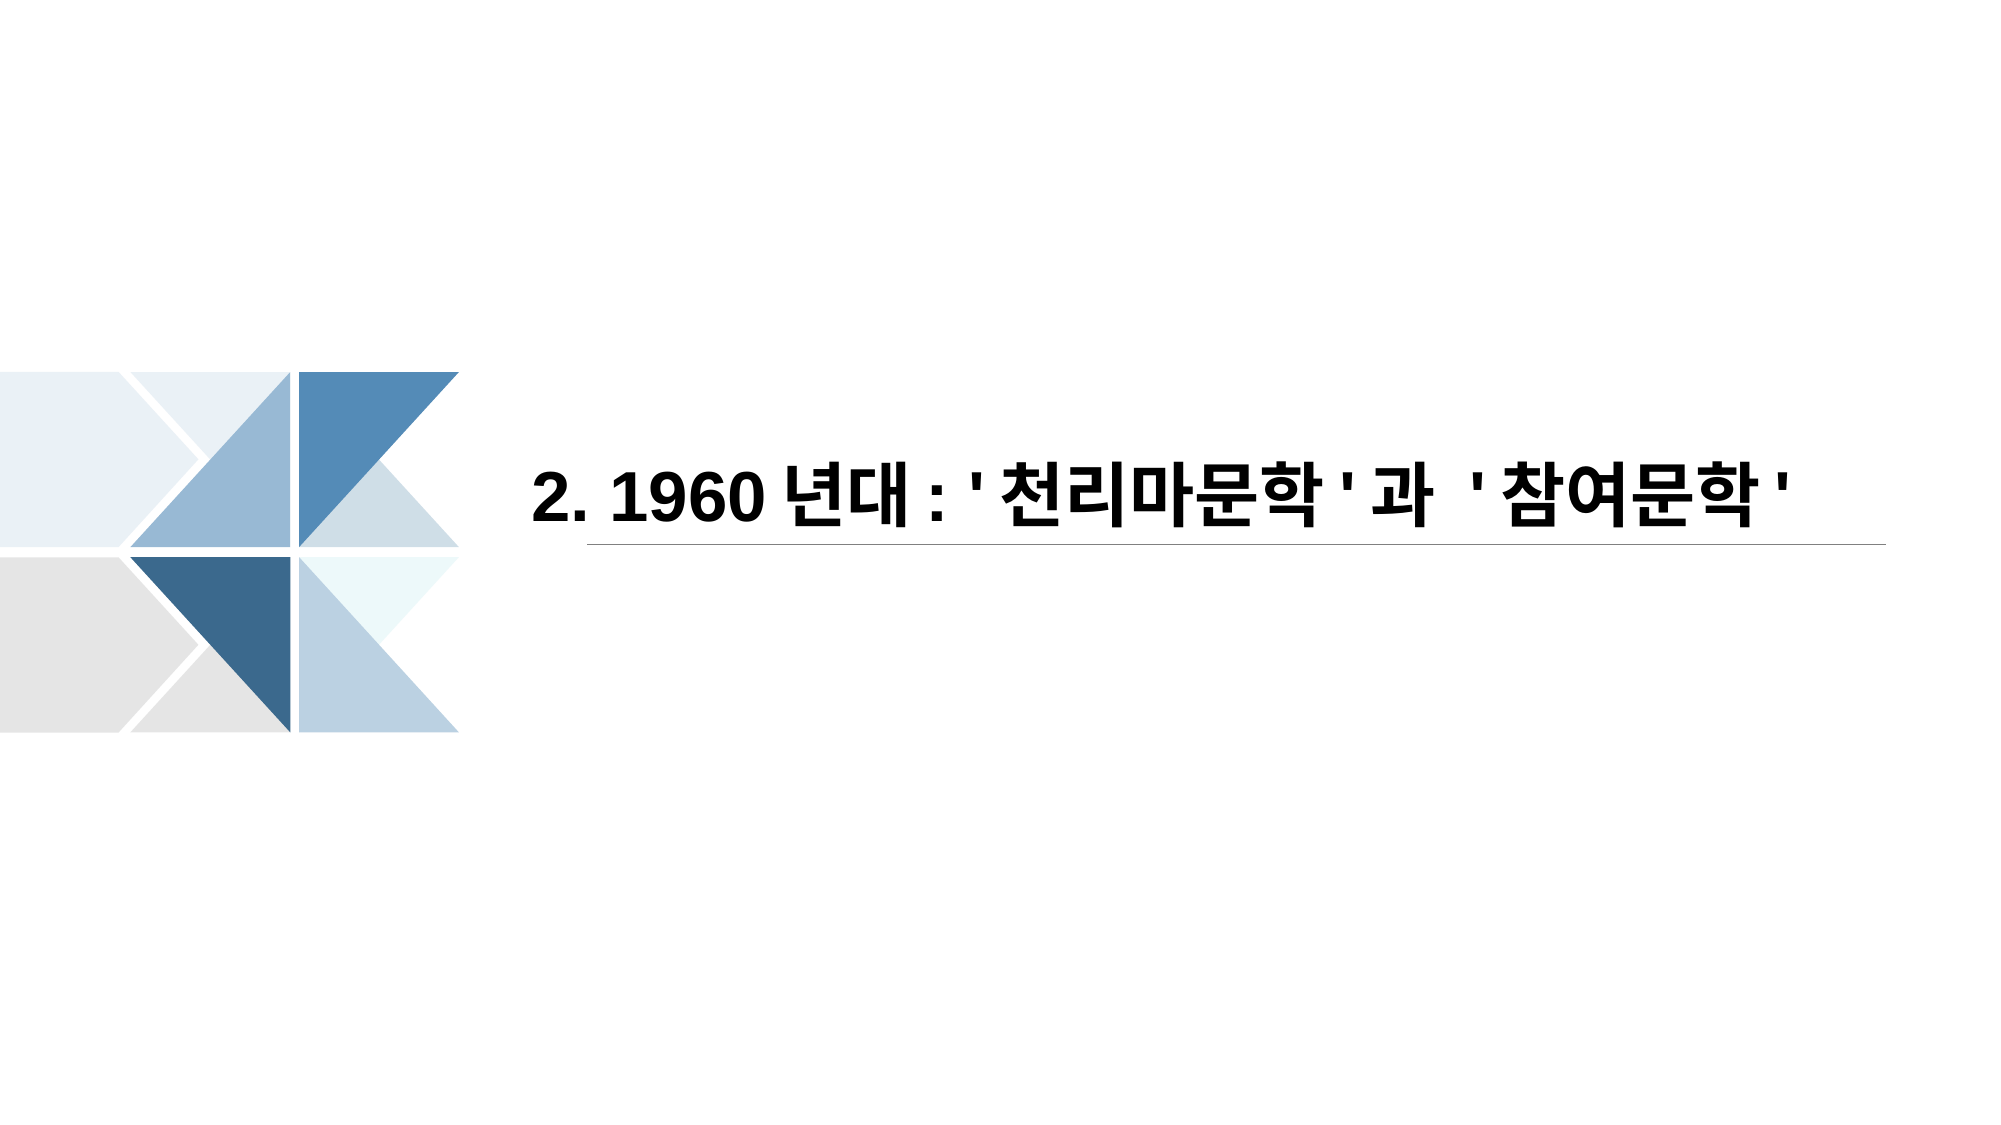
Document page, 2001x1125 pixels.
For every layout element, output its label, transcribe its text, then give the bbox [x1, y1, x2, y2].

title 2. 1960년대: '천리마문학'과 '참여문학' [515, 437, 1890, 545]
